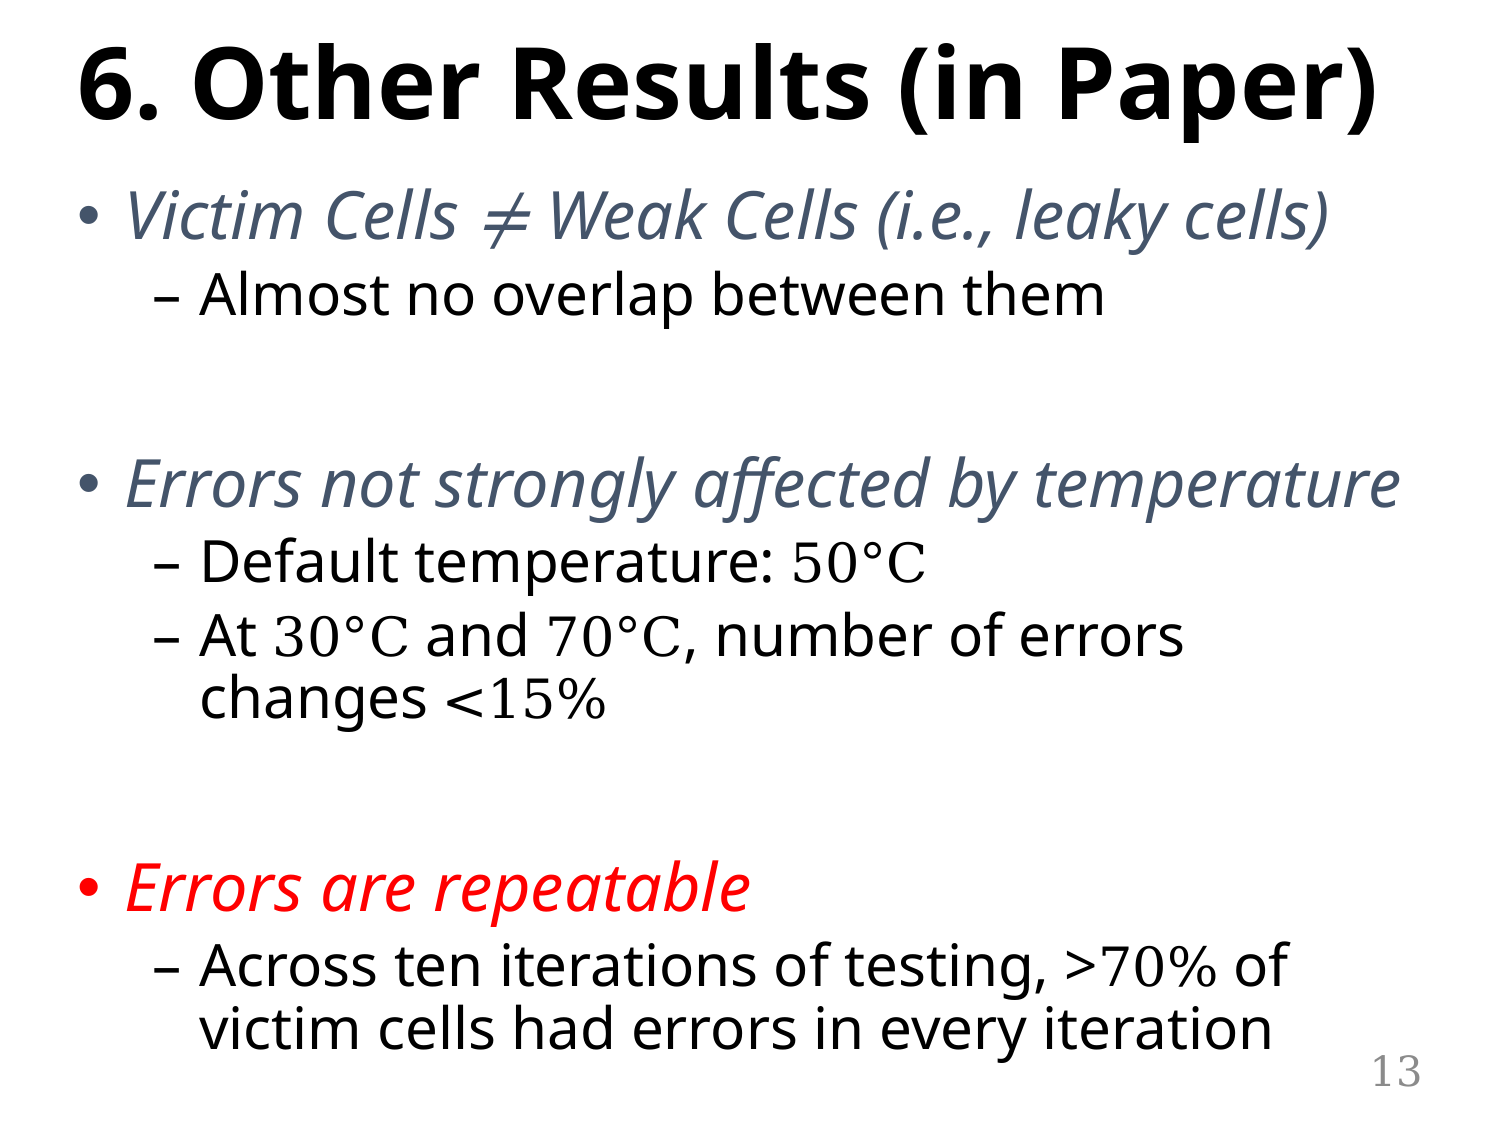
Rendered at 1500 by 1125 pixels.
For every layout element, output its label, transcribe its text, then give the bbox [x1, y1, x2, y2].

slide_number 13 [1325, 1040, 1438, 1100]
list Victim Cells ≠ Weak Cells (i.e., leaky cells) Almost no overlap between them Errors not strongly affected by temperature Default temperature: 50°C At 30°C and 70°C, number of errors changes <15% Errors are repeatable Across ten iterations of testing, >70% of victim cells had errors in every iteration [62, 174, 1438, 1100]
title 6. Other Results (in Paper) [62, 24, 1438, 150]
